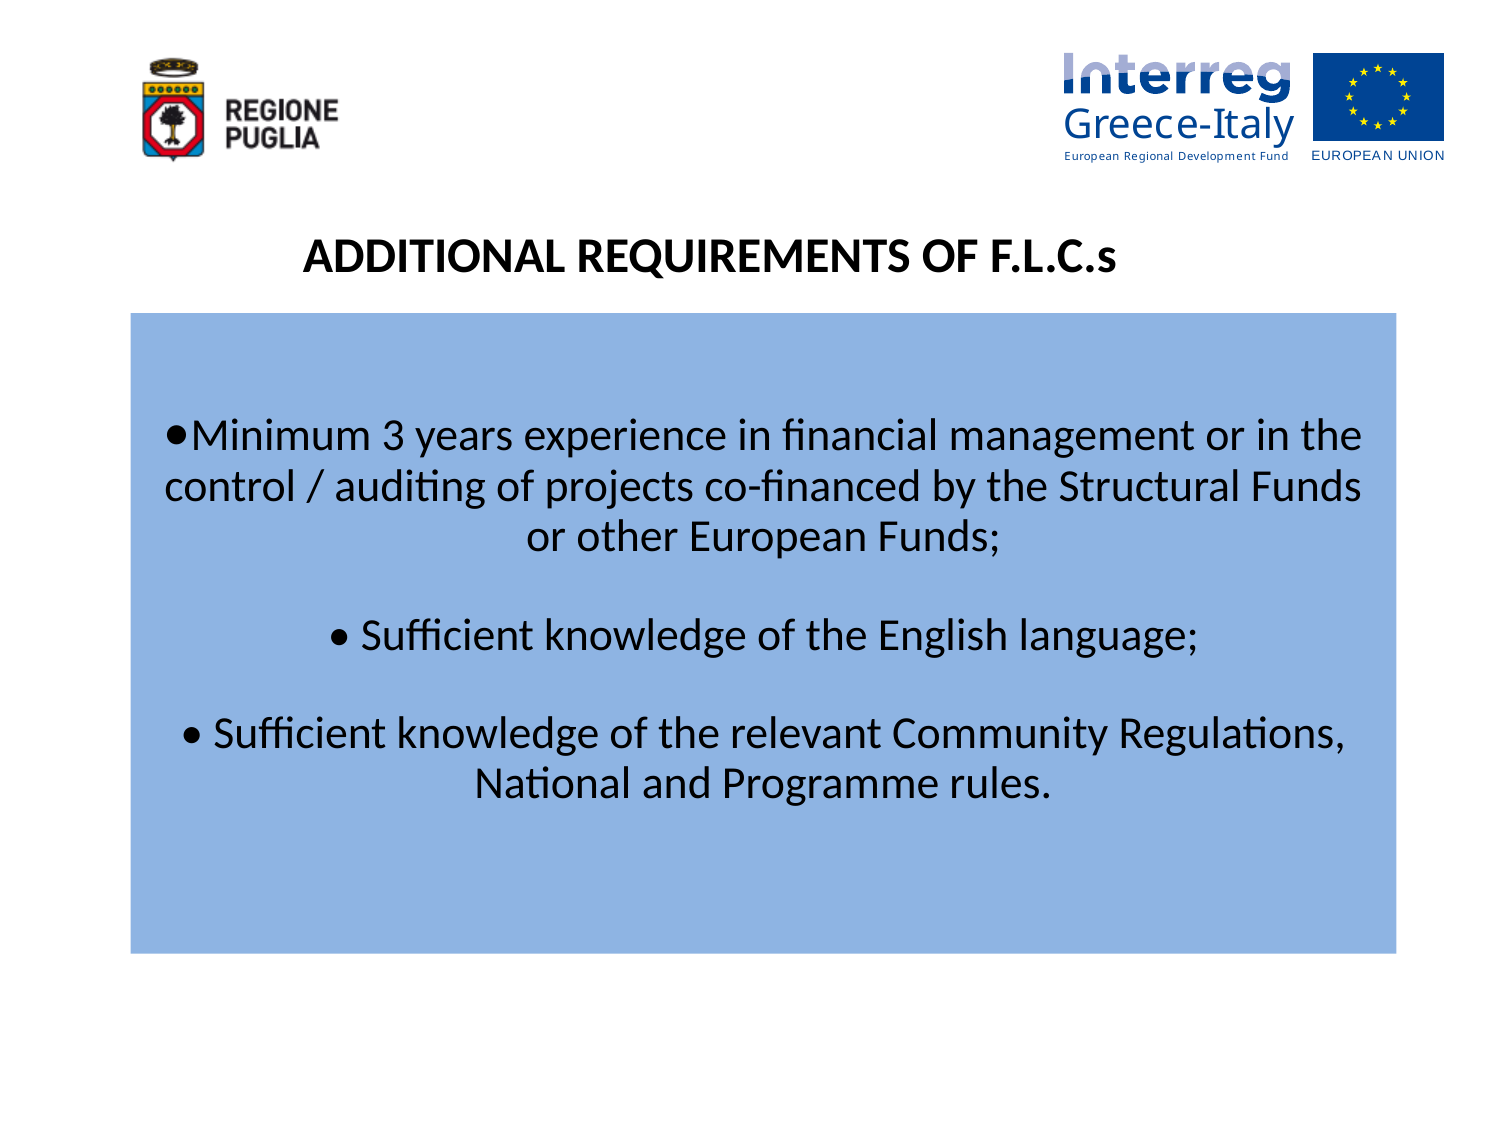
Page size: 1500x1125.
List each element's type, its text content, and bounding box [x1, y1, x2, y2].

picture [0, 0, 343, 163]
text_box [130, 312, 1397, 955]
picture [1062, 52, 1446, 167]
text_box ADDITIONAL REQUIREMENTS OF F.L.C.s [253, 215, 1167, 290]
